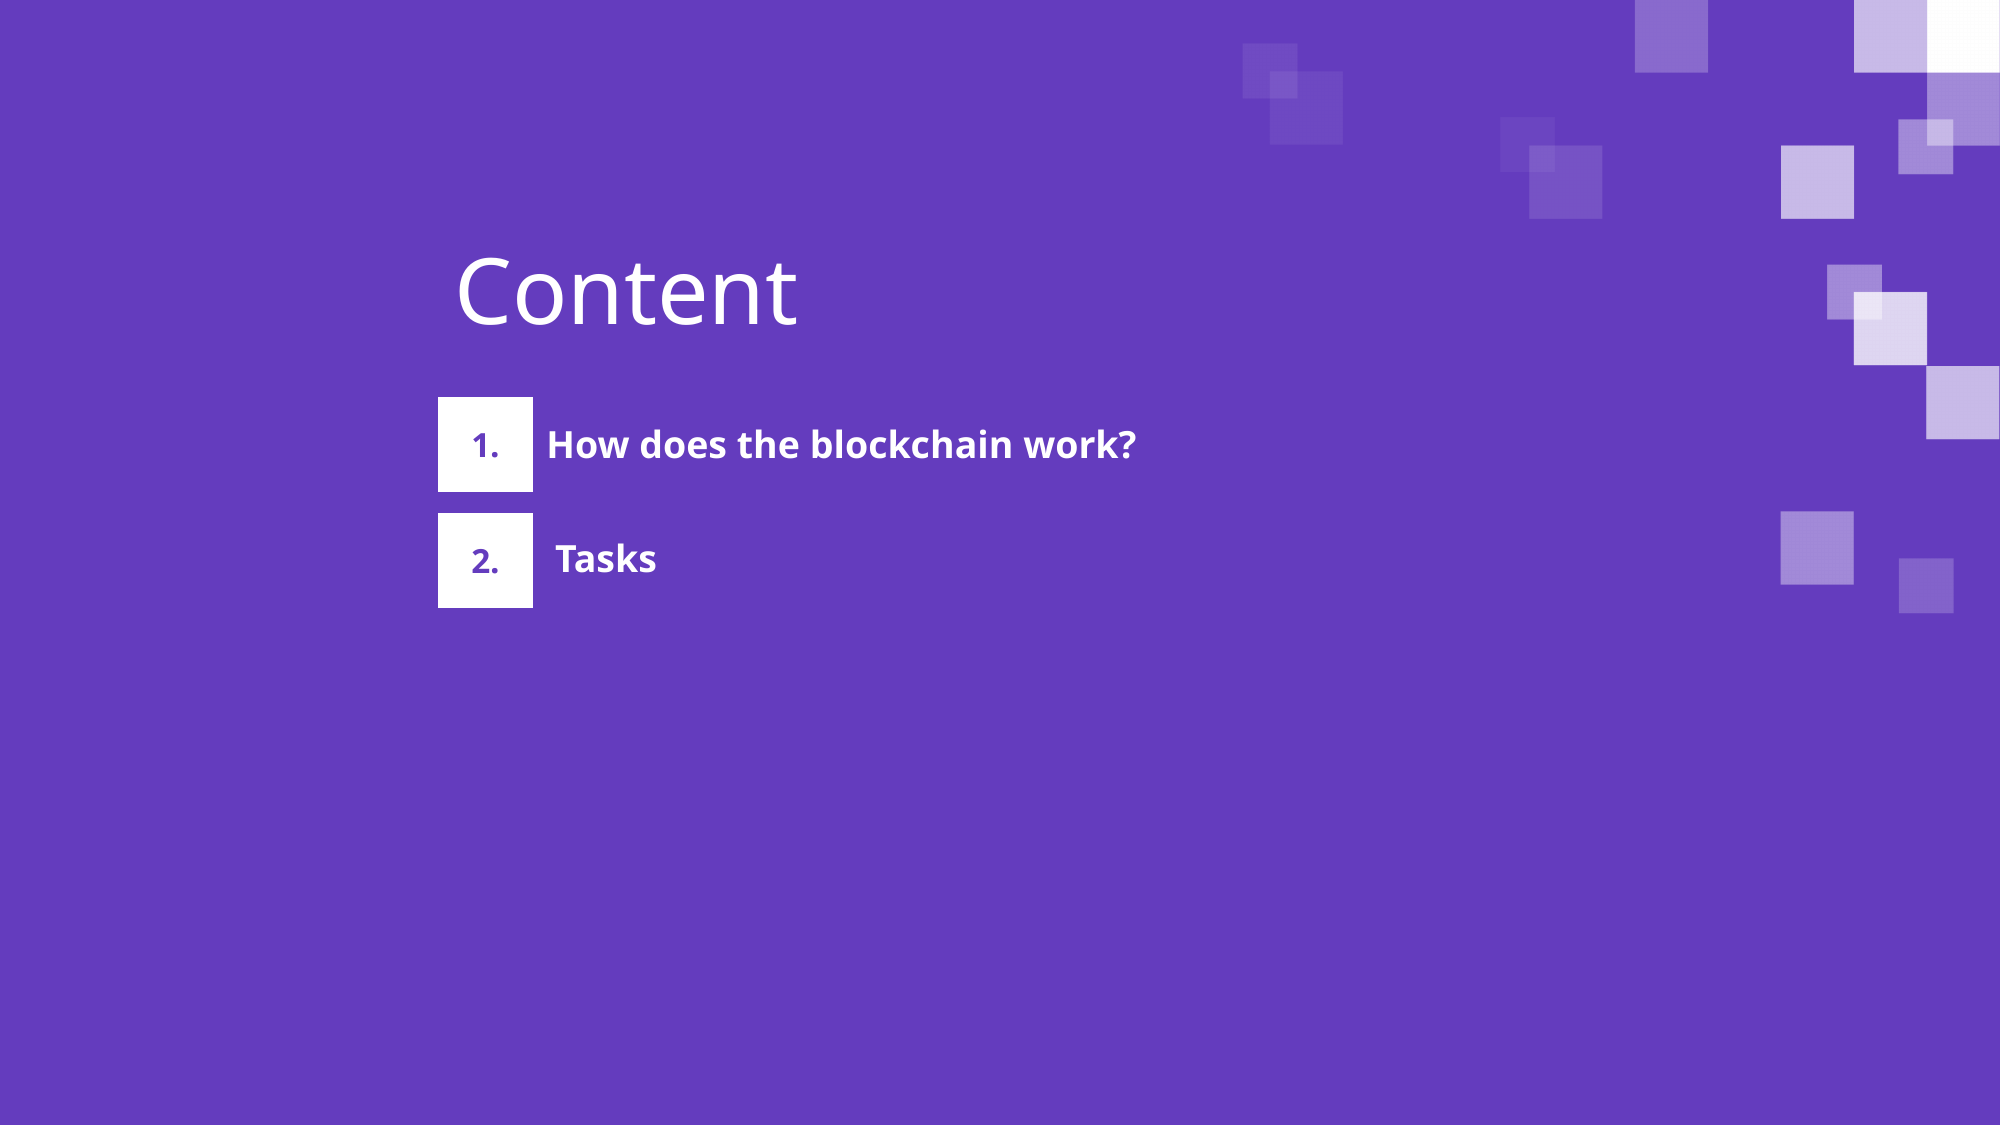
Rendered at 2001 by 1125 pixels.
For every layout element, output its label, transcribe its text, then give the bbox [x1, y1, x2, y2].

text_box 2. [438, 513, 533, 608]
text_box Tasks [540, 528, 1639, 588]
text_box How does the blockchain work? [531, 414, 1631, 474]
picture [1219, 0, 2000, 238]
text_box Content [439, 238, 2000, 334]
text_box 1. [438, 397, 533, 492]
picture [1219, 334, 2000, 623]
